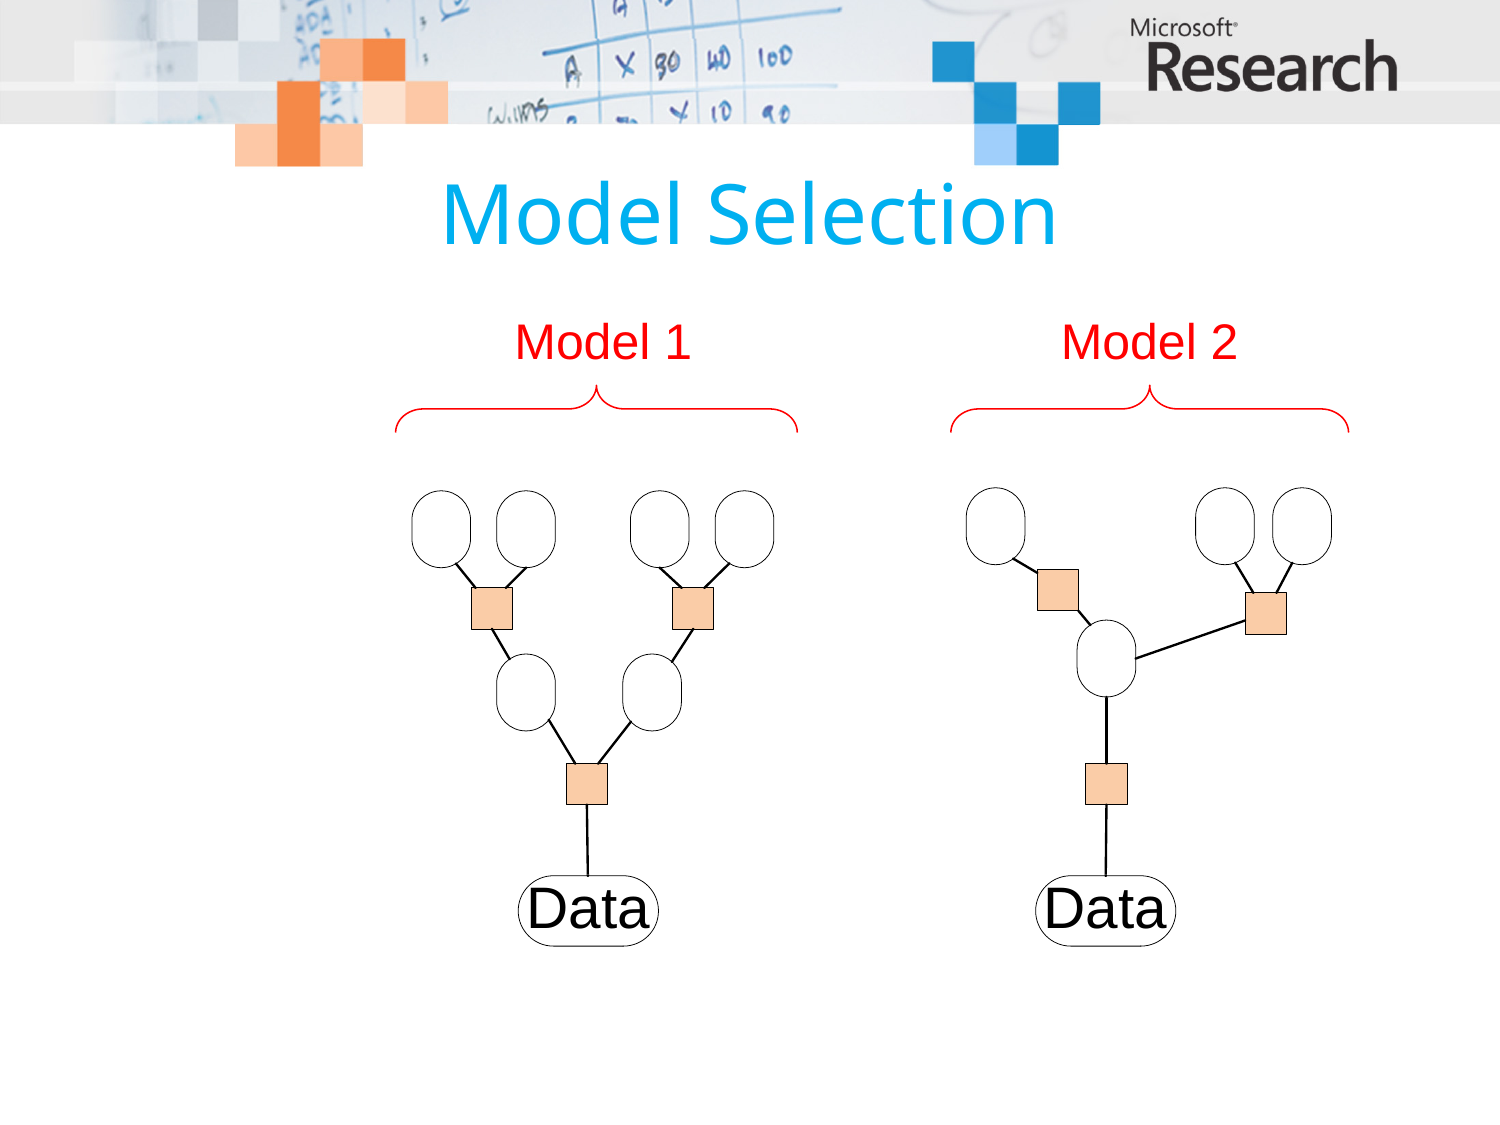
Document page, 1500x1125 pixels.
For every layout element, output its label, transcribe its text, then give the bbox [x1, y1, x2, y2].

text_box Model 1 [468, 302, 739, 378]
title Model Selection [75, 117, 1425, 305]
picture [0, 0, 1500, 251]
text_box [394, 384, 799, 433]
text_box [950, 384, 1350, 433]
text_box Model 2 [1014, 302, 1285, 378]
picture [407, 483, 1336, 951]
